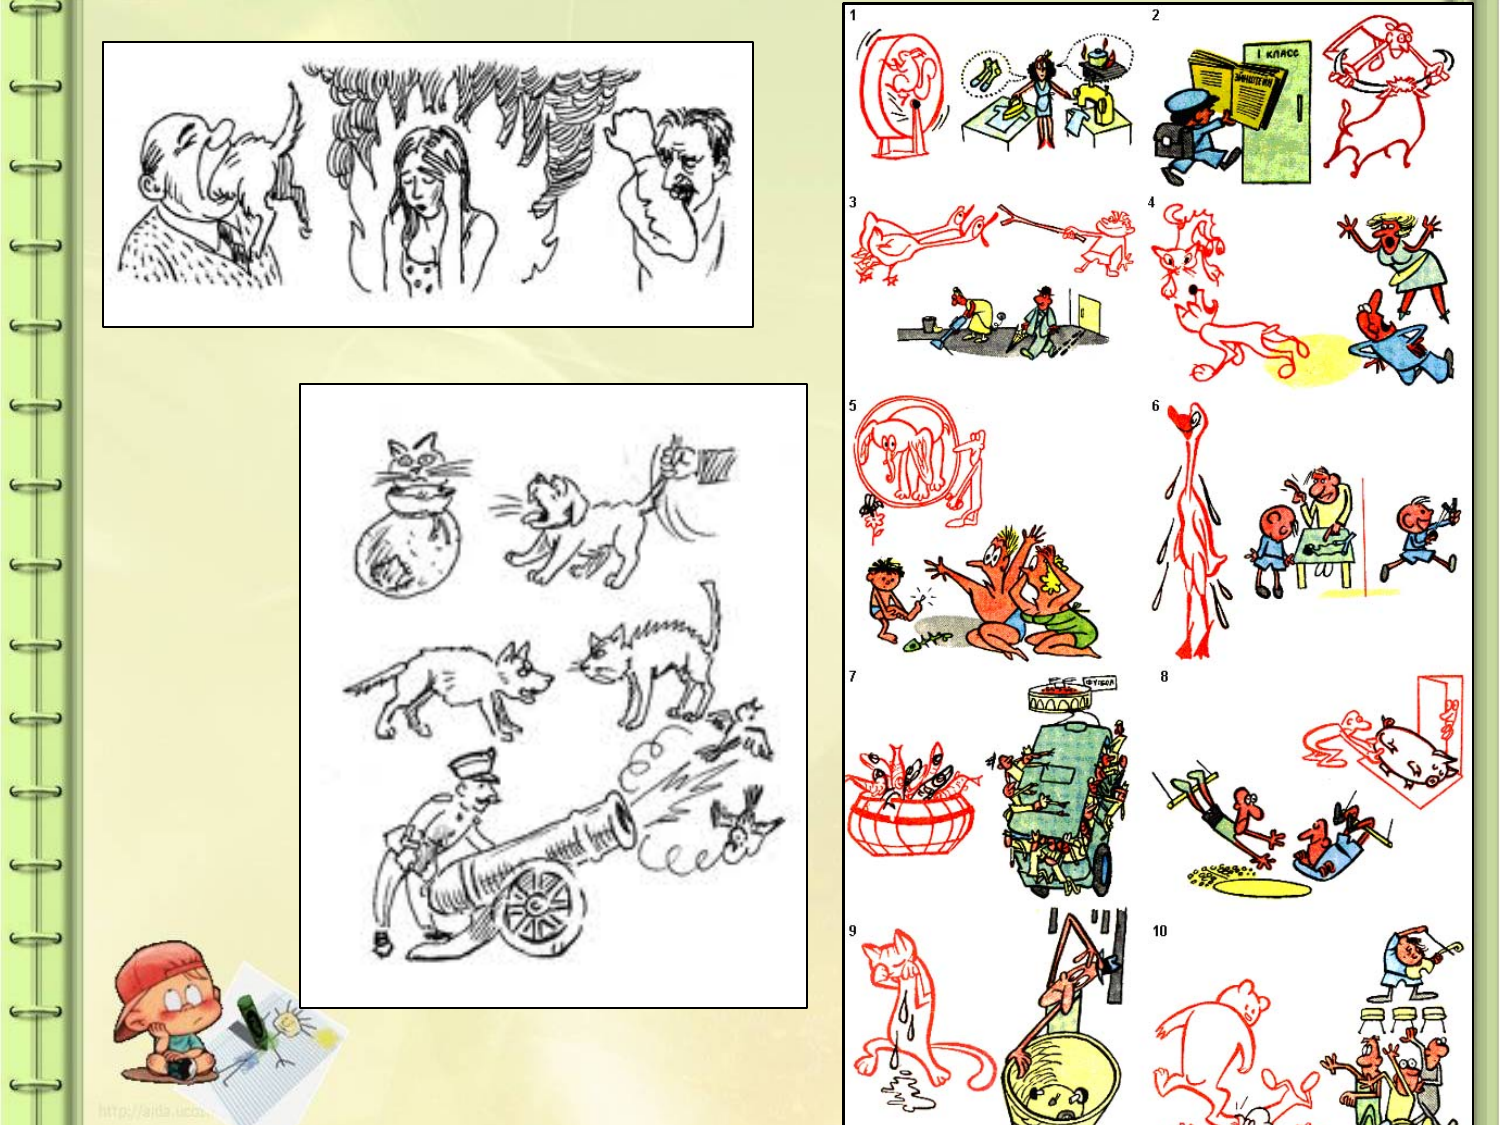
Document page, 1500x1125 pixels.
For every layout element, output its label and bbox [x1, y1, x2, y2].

picture [0, 0, 1500, 1125]
list [103, 42, 753, 327]
